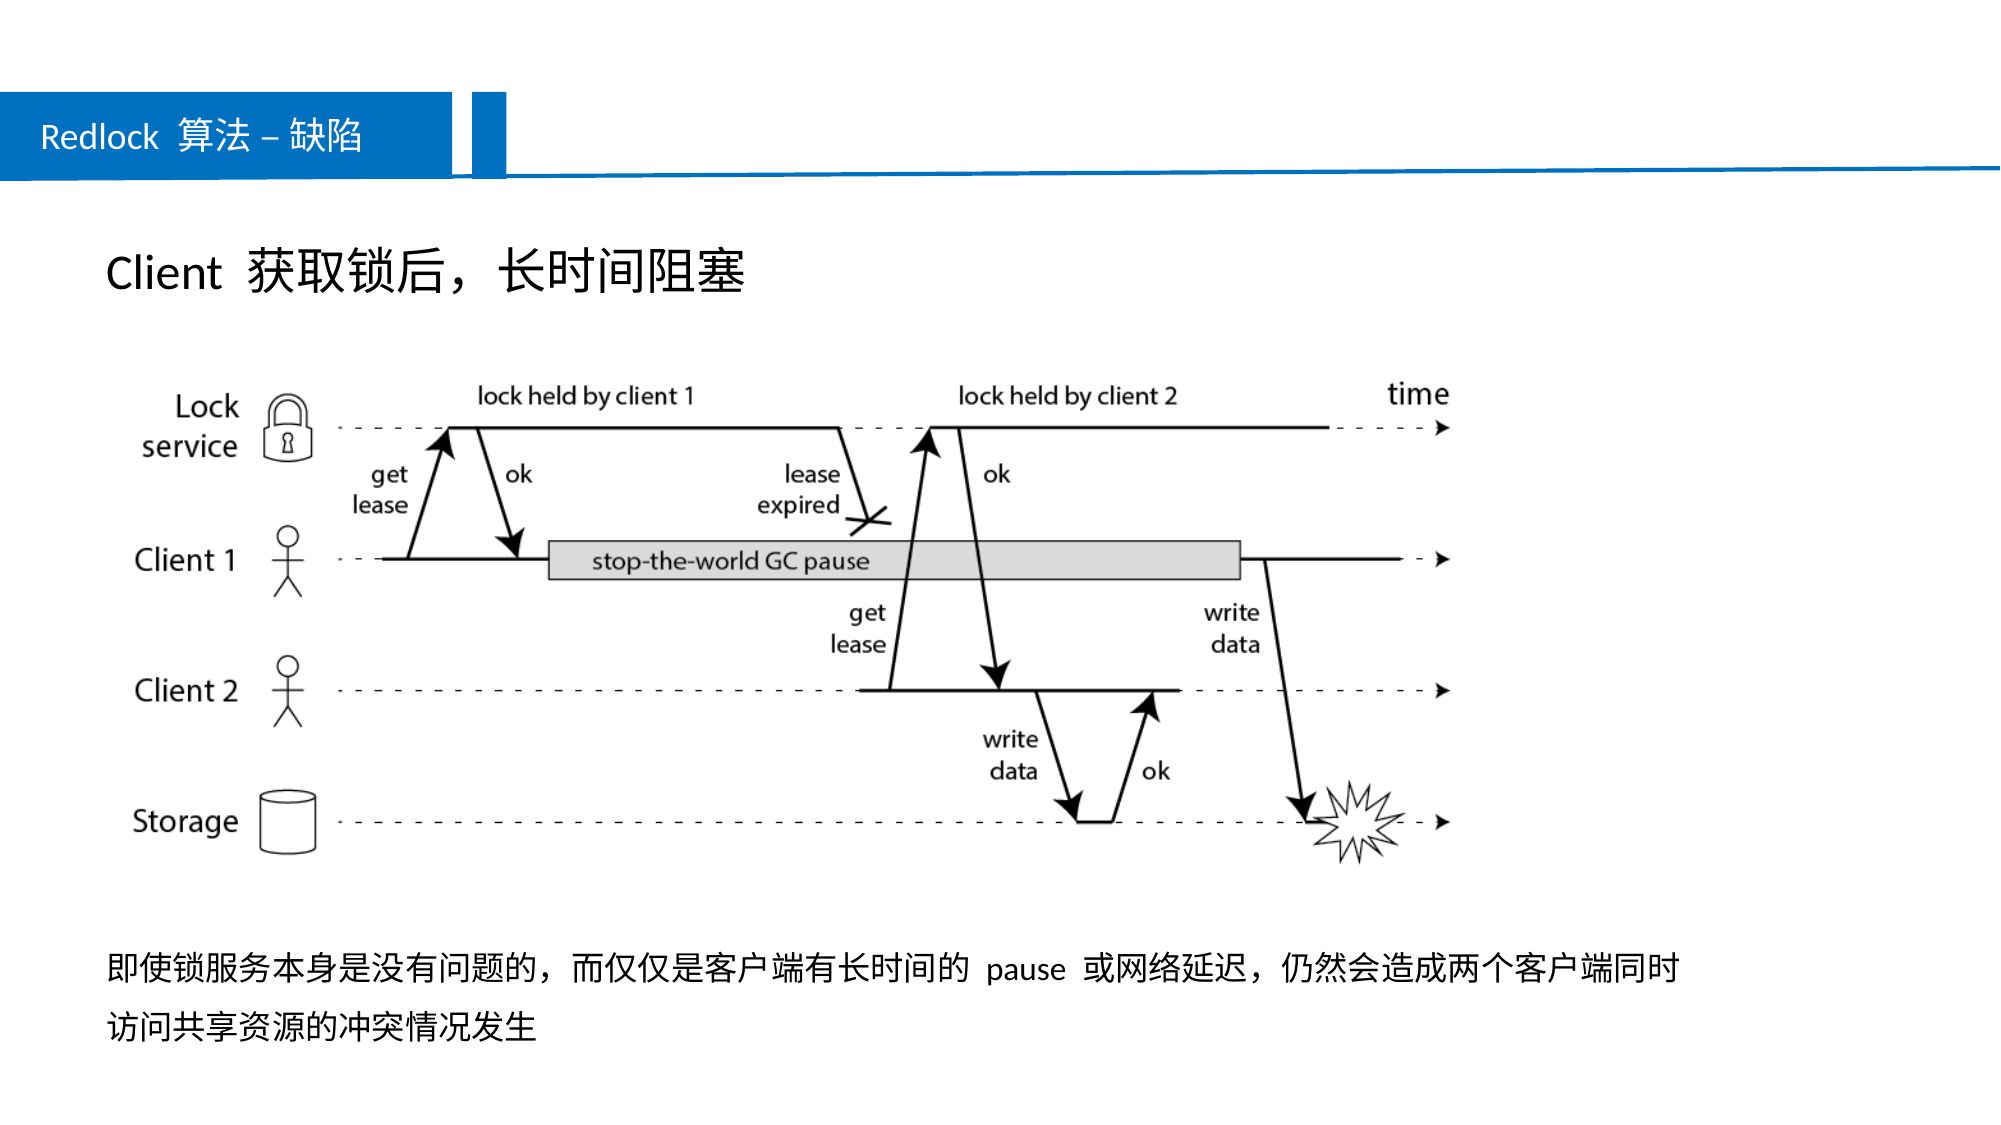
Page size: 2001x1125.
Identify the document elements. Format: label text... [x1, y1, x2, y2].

text_box 即使锁服务本身是没有问题的，而仅仅是客户端有长时间的 pause 或网络延迟，仍然会造成两个客户端同时访问共享资源的冲突情况发生 [91, 919, 1725, 1054]
text_box Redlock 算法 – 缺陷 [25, 104, 446, 165]
picture [91, 365, 1497, 877]
text_box Client 获取锁后，长时间阻塞 [91, 231, 1725, 307]
